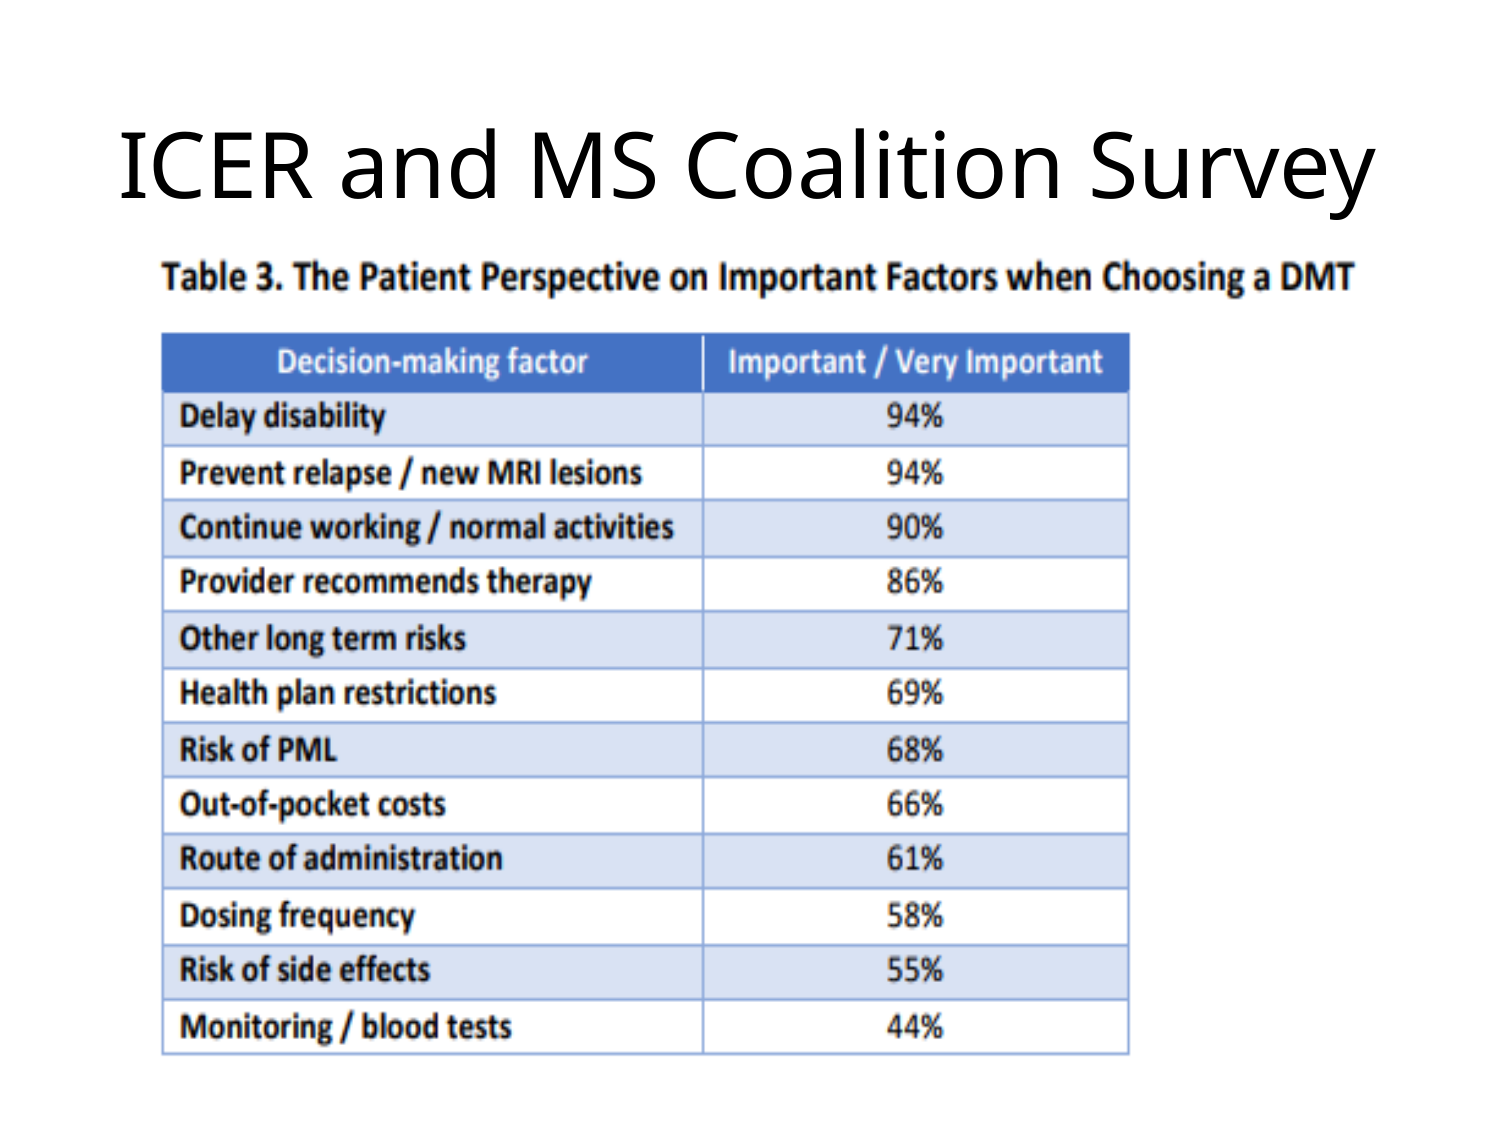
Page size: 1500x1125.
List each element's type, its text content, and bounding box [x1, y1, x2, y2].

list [150, 251, 1397, 1099]
title ICER and MS Coalition Survey [103, 59, 1397, 278]
